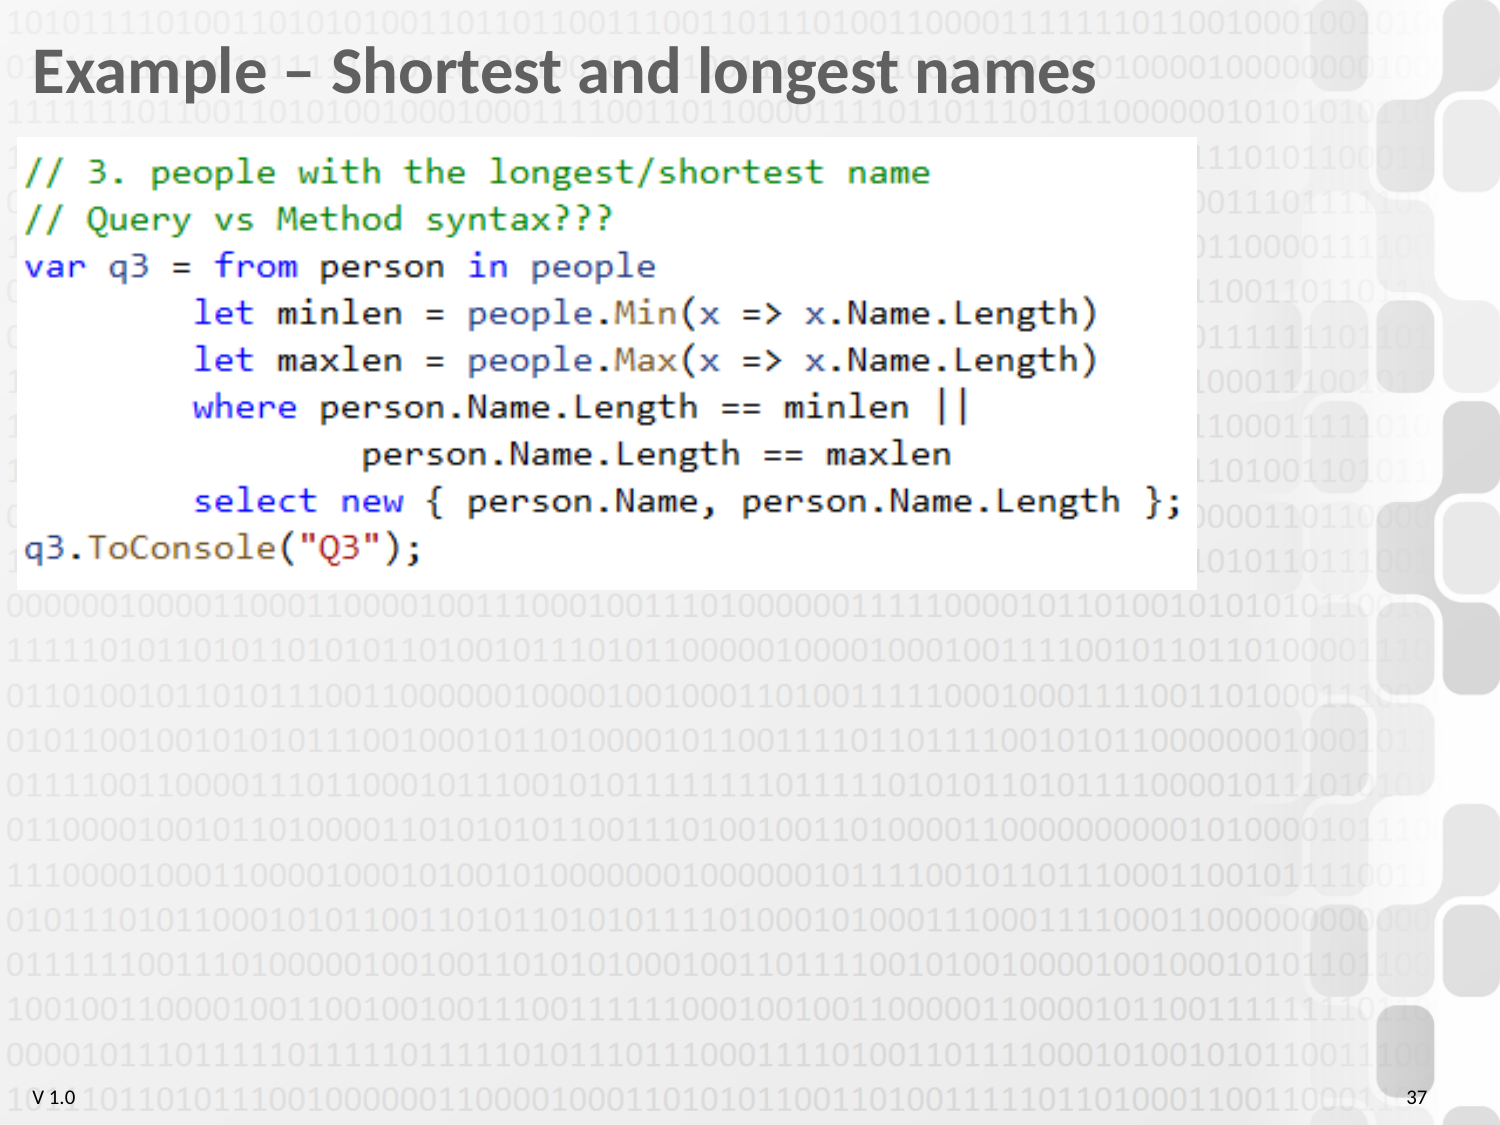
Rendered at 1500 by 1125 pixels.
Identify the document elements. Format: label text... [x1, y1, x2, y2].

picture [0, 0, 1500, 1125]
slide_number 37 [1245, 1076, 1443, 1107]
title Example – Shortest and longest names [17, 19, 1483, 114]
